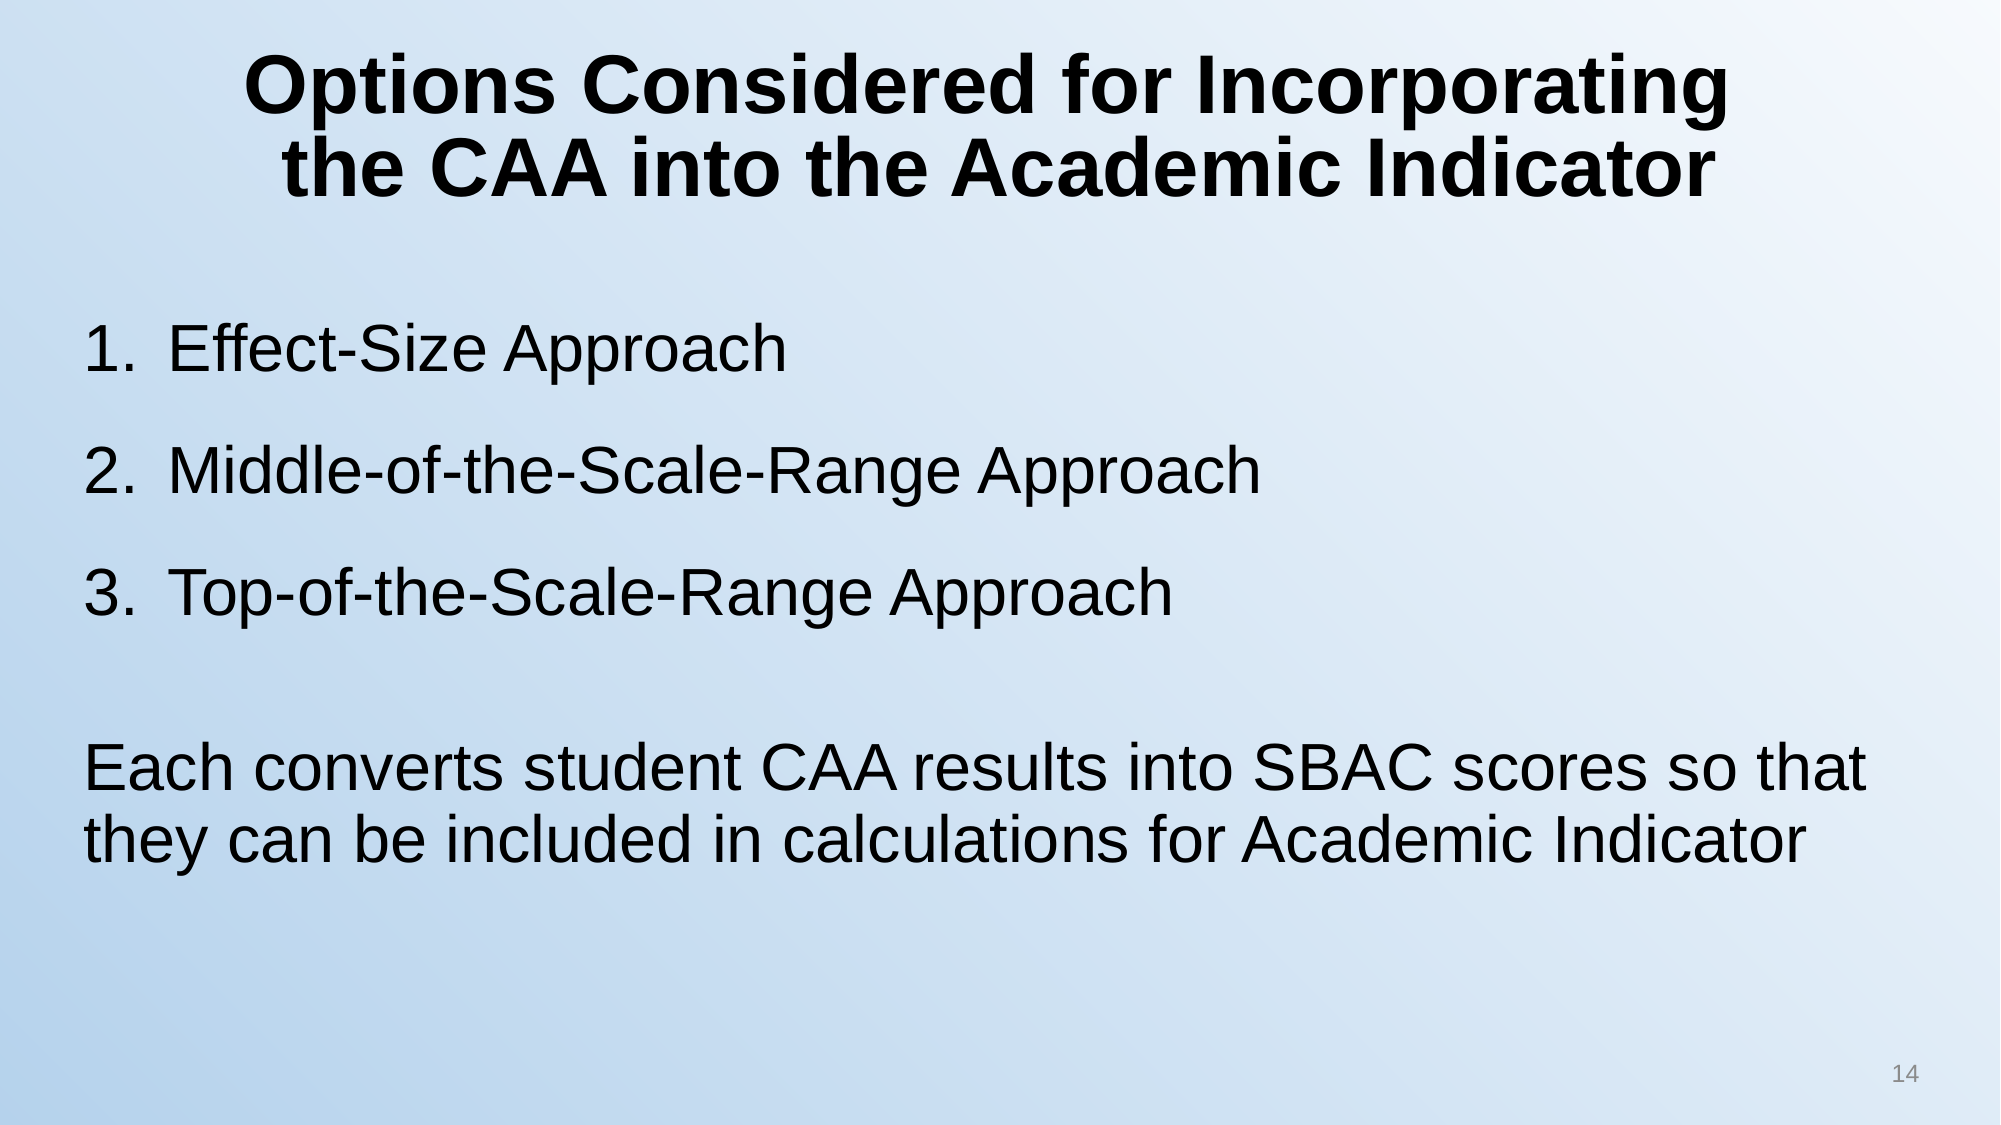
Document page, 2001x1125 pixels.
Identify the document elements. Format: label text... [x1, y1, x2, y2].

title Options Considered for Incorporating the CAA into the Academic Indicator [0, 0, 2000, 260]
slide_number 14 [1484, 1042, 1935, 1103]
list Effect-Size Approach Middle-of-the-Scale-Range Approach Top-of-the-Scale-Range Approach Each converts student CAA results into SBAC scores so that they can be included in calculations for Academic Indicator [68, 306, 1931, 1043]
